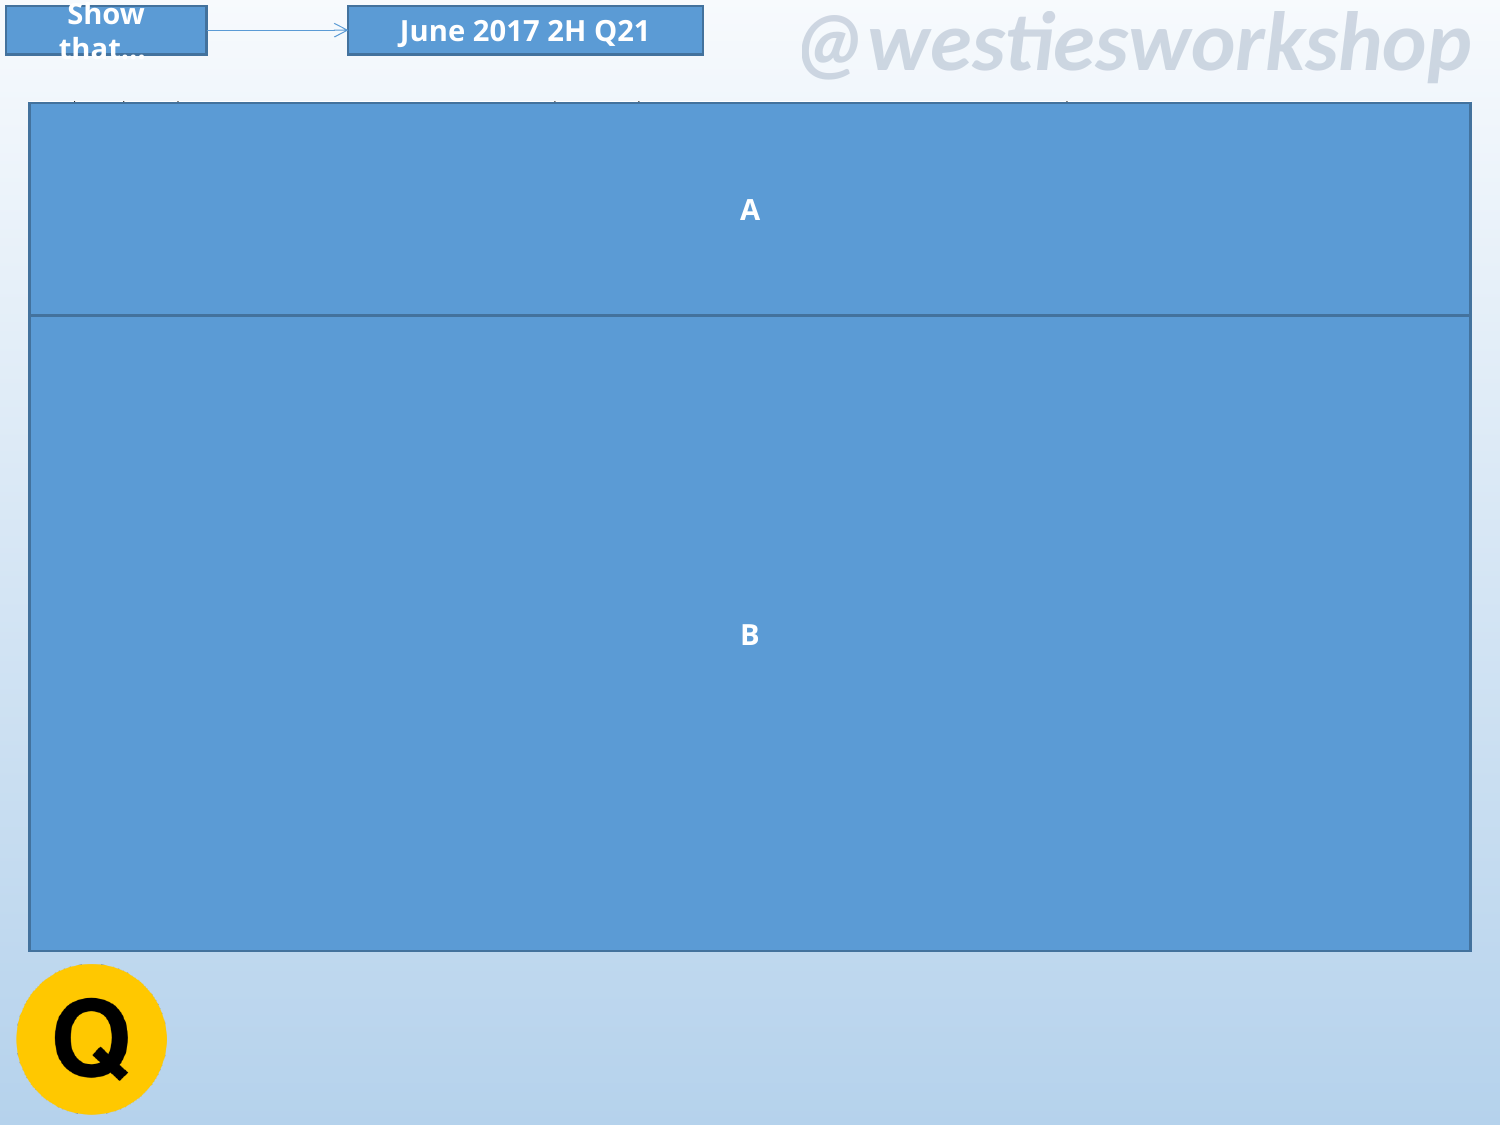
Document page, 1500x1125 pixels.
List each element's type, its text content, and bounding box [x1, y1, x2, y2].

text_box June 2017 2H Q21 [347, 5, 704, 56]
picture [0, 101, 1471, 1125]
text_box Show that… [5, 5, 208, 56]
